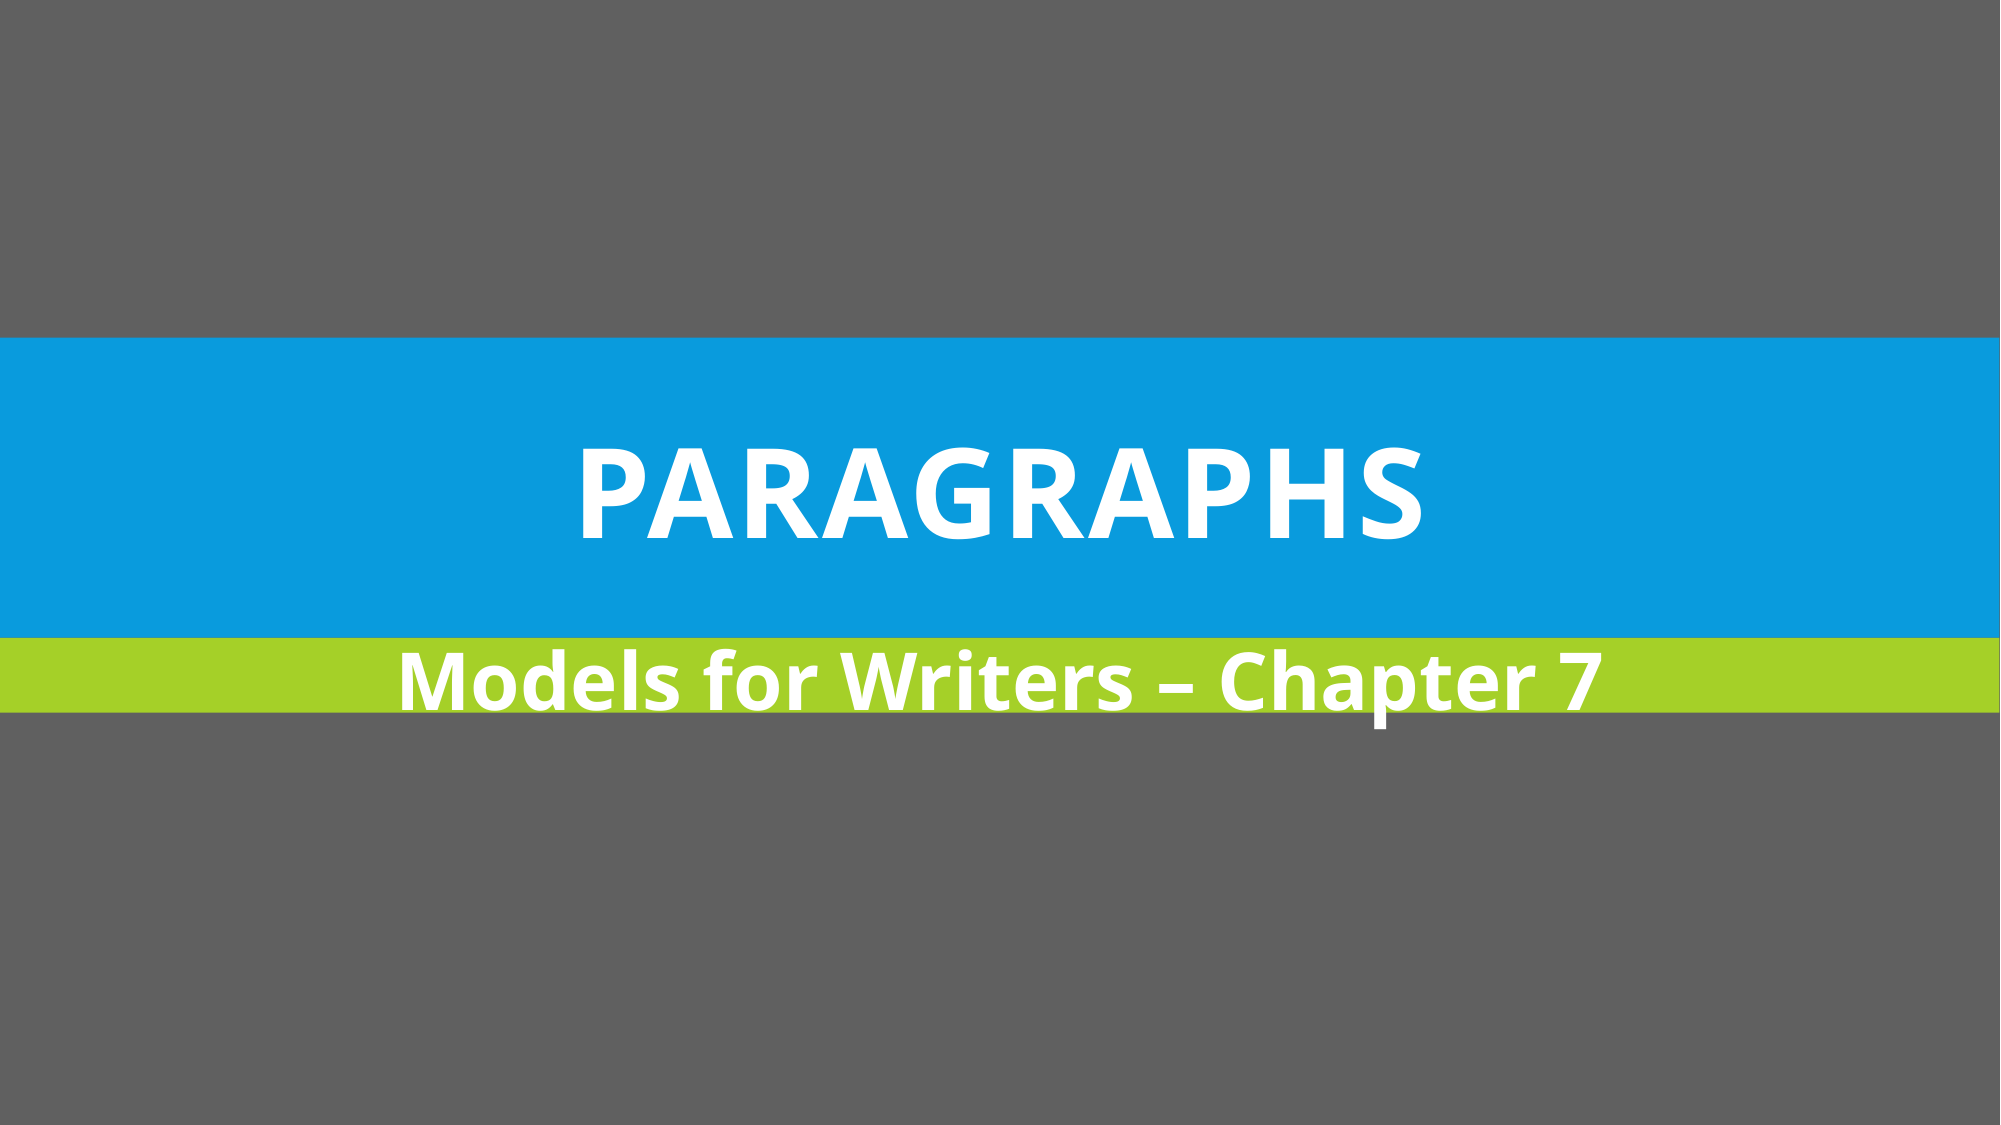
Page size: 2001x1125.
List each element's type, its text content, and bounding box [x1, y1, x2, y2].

subtitle Models for Writers – Chapter 7 [56, 633, 1944, 736]
title Paragraphs [77, 360, 1923, 633]
